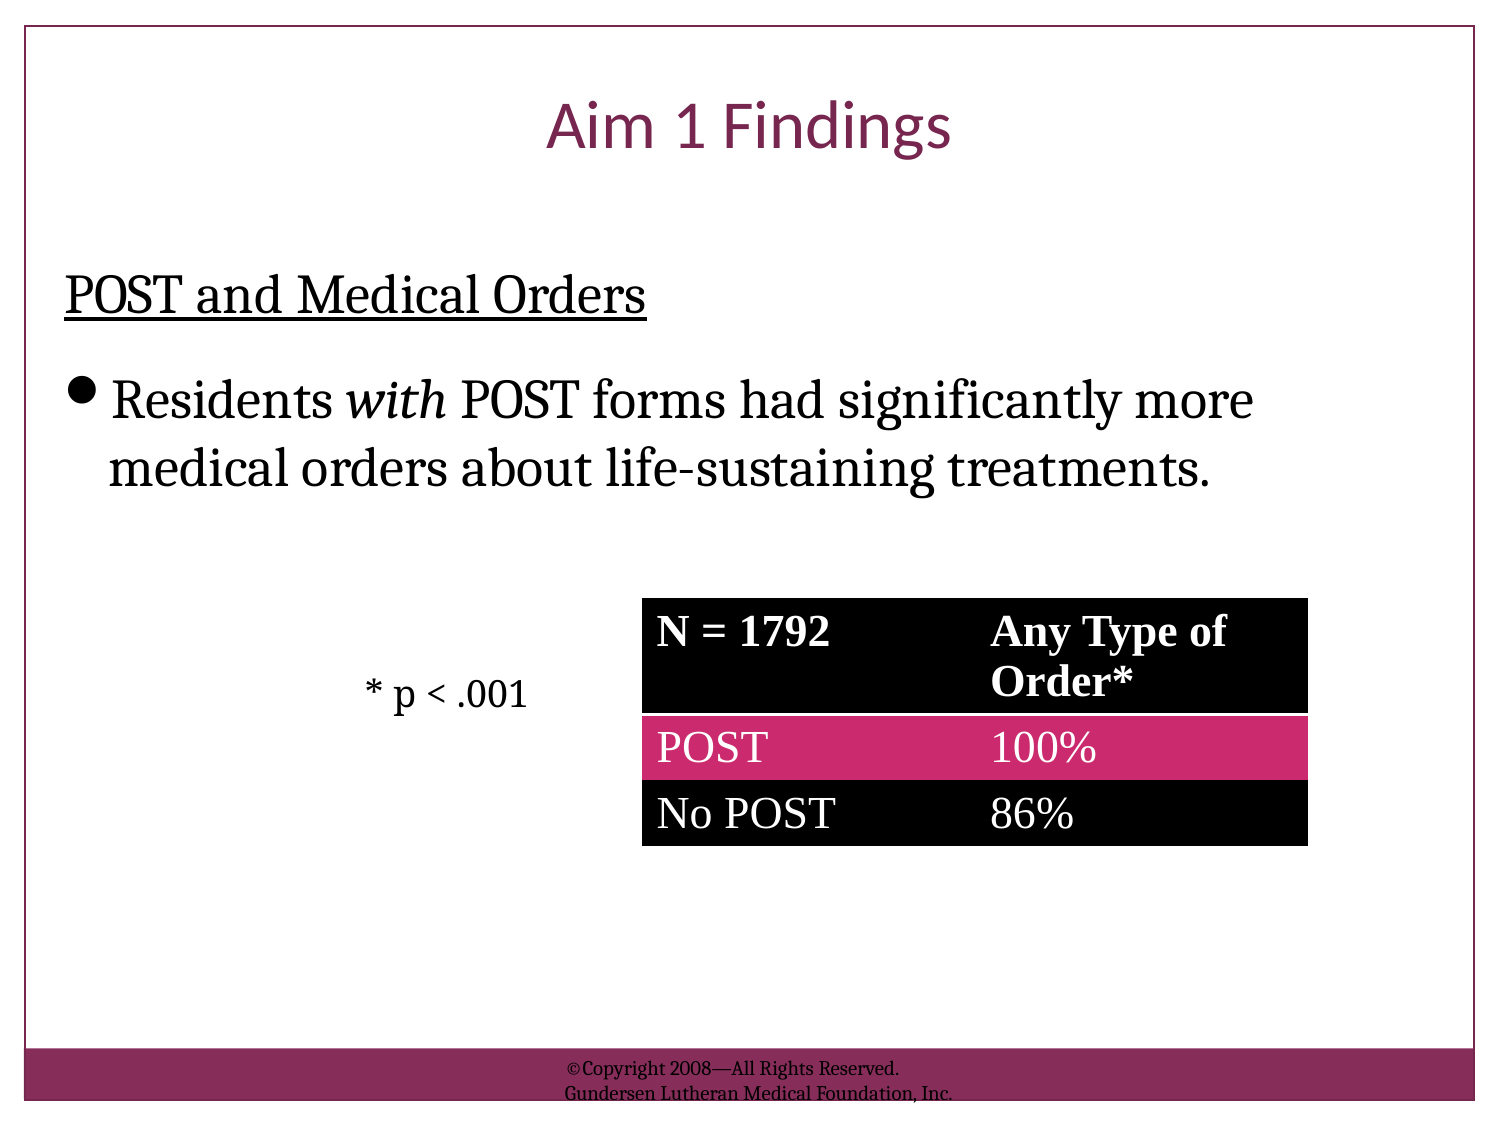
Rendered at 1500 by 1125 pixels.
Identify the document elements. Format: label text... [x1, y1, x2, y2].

text_box ©Copyright 2008—All Rights Reserved. Gundersen Lutheran Medical Foundation, Inc. [549, 1047, 975, 1125]
title Aim 1 Findings [49, 37, 1450, 162]
table_header N = 1792 [642, 598, 975, 713]
table_cell No POST [642, 780, 975, 846]
table_cell 86% [975, 780, 1308, 846]
list POST and Medical Orders Residents with POST forms had significantly more medical orders about life-sustaining treatments. [49, 249, 1450, 1005]
table_header Any Type of Order* [975, 598, 1308, 713]
table_cell POST [642, 716, 975, 780]
table_cell 100% [975, 716, 1308, 780]
text_box * p < .001 [350, 662, 925, 723]
